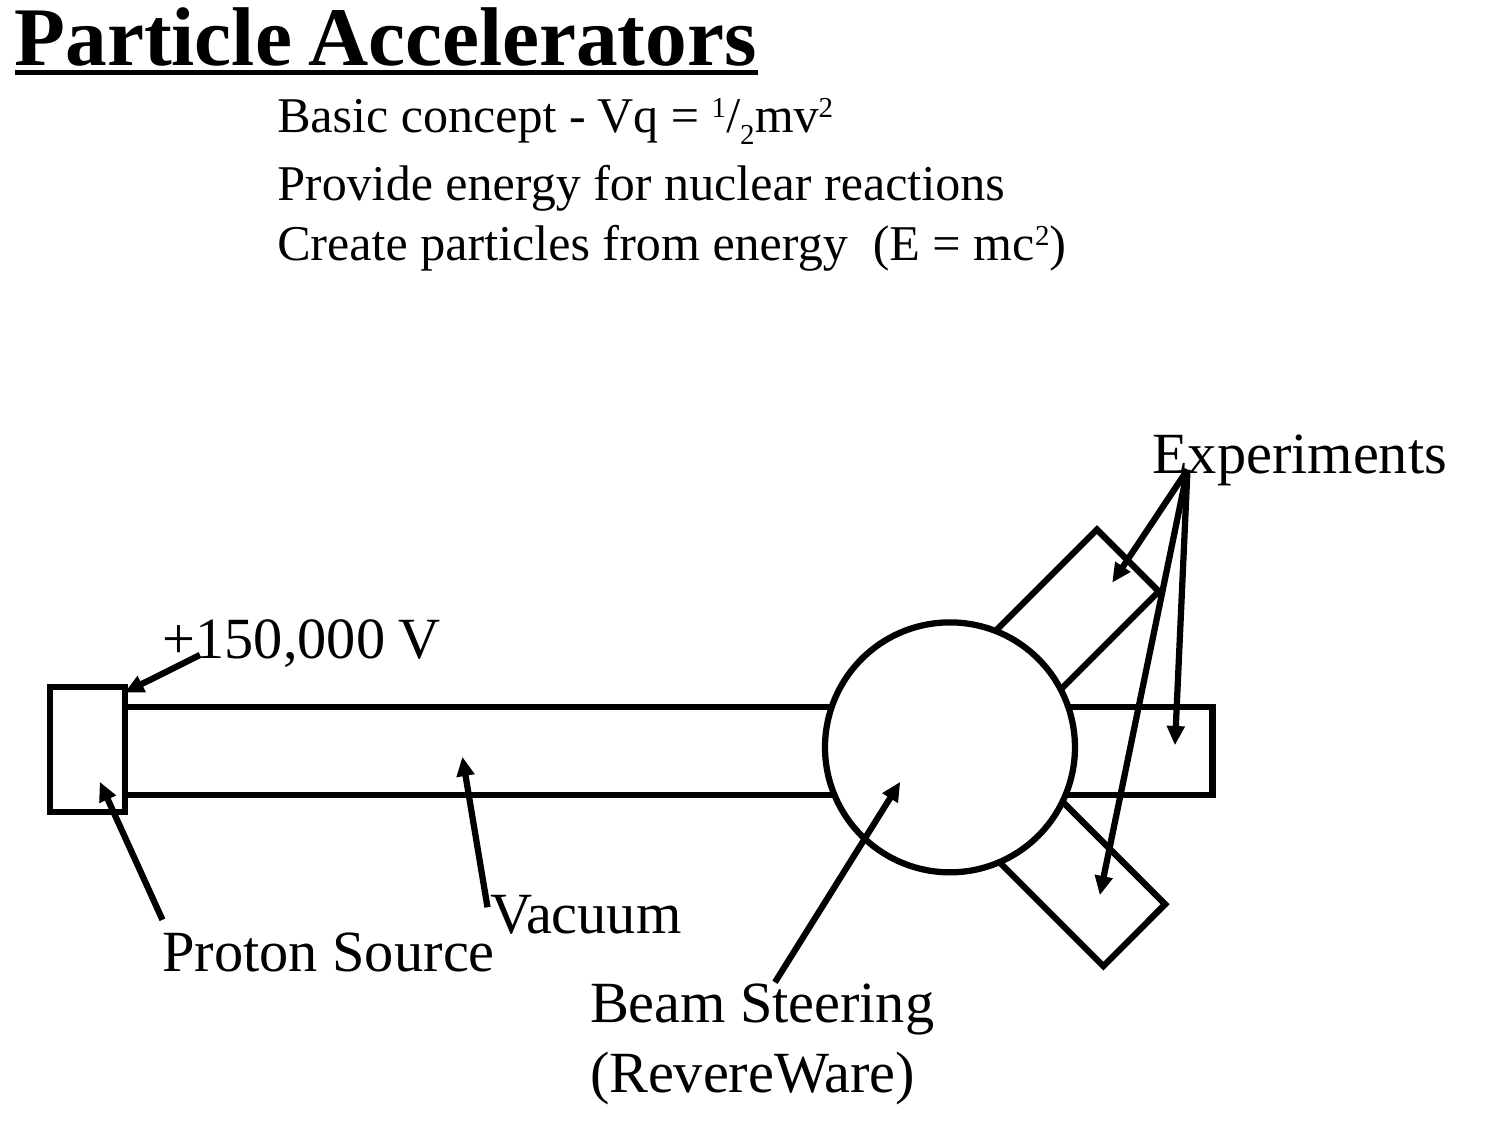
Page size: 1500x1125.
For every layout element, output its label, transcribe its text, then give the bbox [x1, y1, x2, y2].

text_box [49, 406, 1463, 1113]
text_box Basic concept - Vq = 1/2mv2 Provide energy for nuclear reactions Create particles from energy (E = mc2) [262, 74, 1315, 278]
text_box Particle Accelerators [0, 0, 988, 90]
